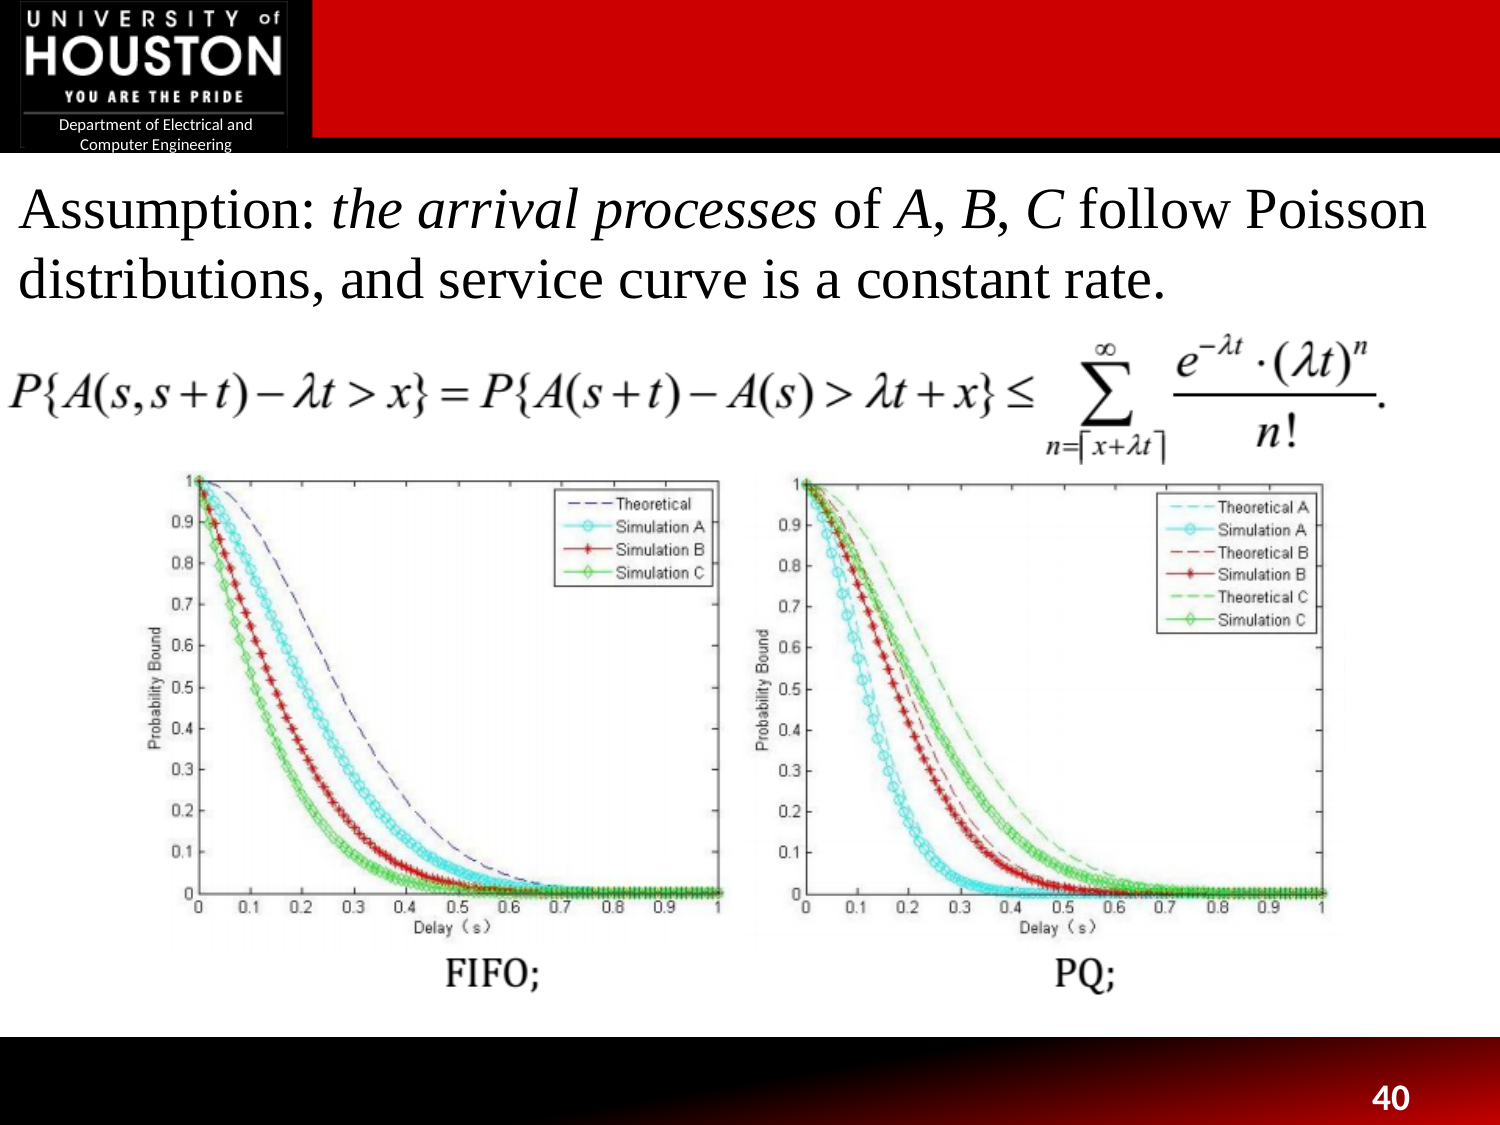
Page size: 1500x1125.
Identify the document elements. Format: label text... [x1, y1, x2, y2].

list Assumption: the arrival processes of A, B, C follow Poisson distributions, and service curve is a constant rate. [4, 162, 1492, 338]
picture [20, 1, 288, 148]
picture [0, 312, 1412, 1012]
slide_number 40 [1074, 1065, 1425, 1125]
